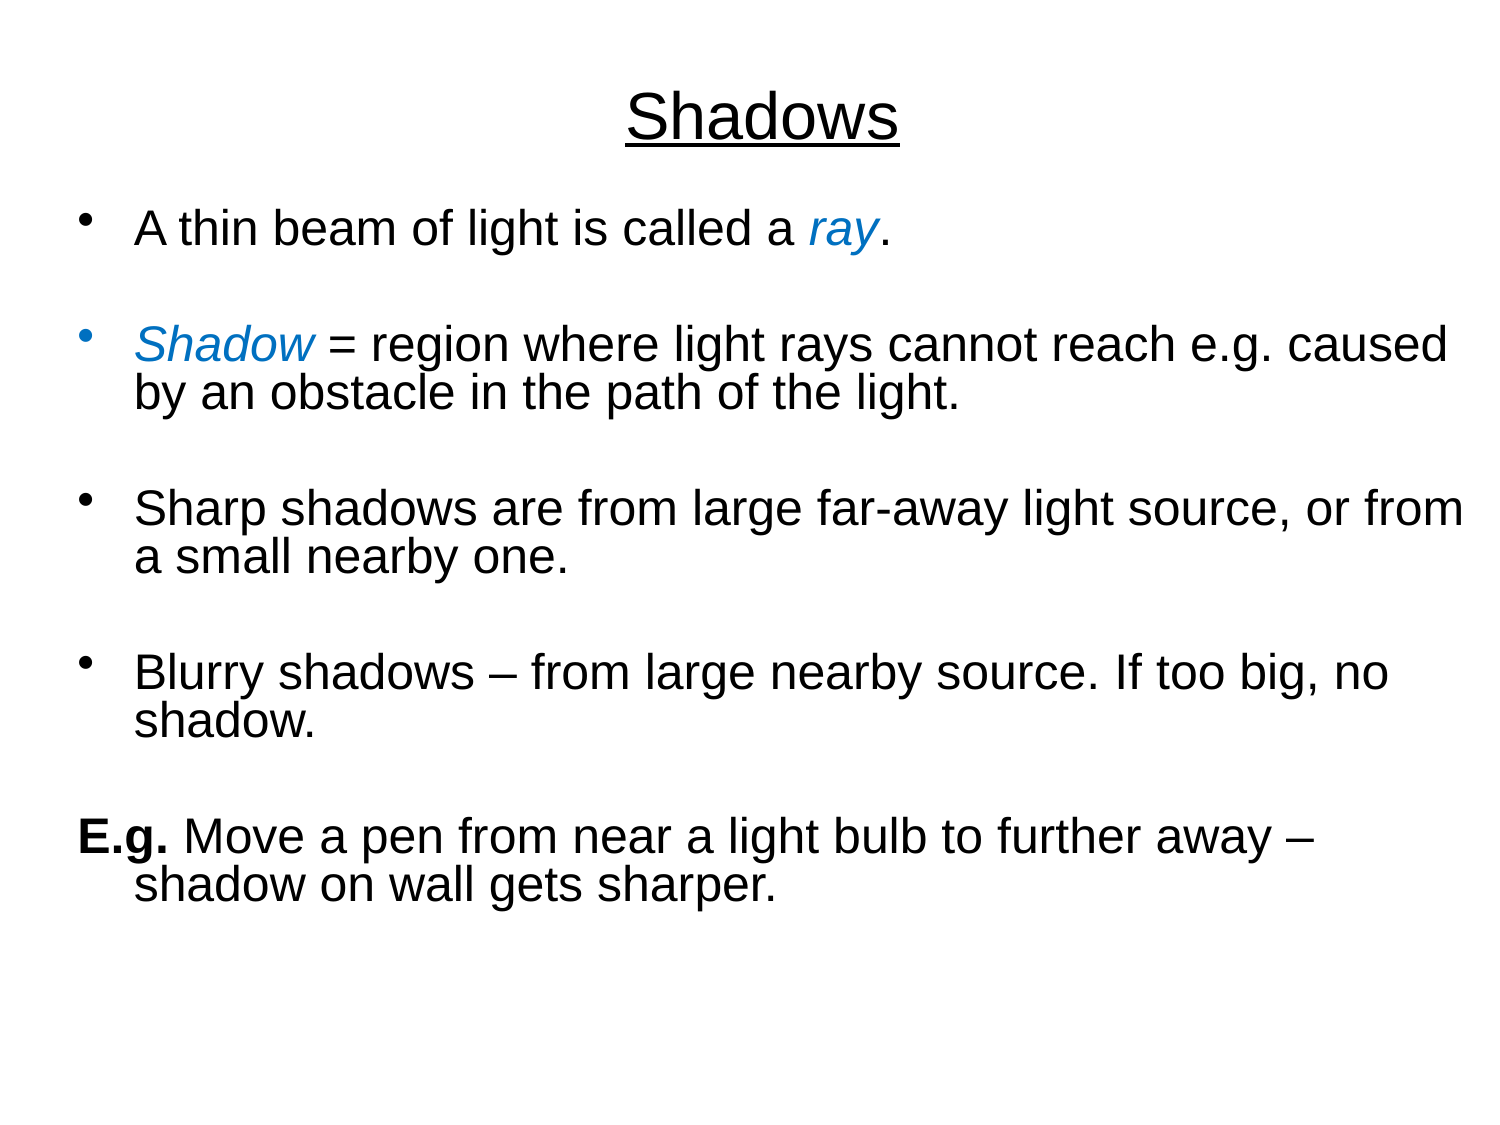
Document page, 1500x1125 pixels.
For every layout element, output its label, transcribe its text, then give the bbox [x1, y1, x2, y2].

list A thin beam of light is called a ray. Shadow = region where light rays cannot reach e.g. caused by an obstacle in the path of the light. Sharp shadows are from large far-away light source, or from a small nearby one. Blurry shadows – from large nearby source. If too big, no shadow. E.g. Move a pen from near a light bulb to further away – shadow on wall gets sharper. [62, 199, 1500, 1125]
title Shadows [87, 49, 1438, 176]
